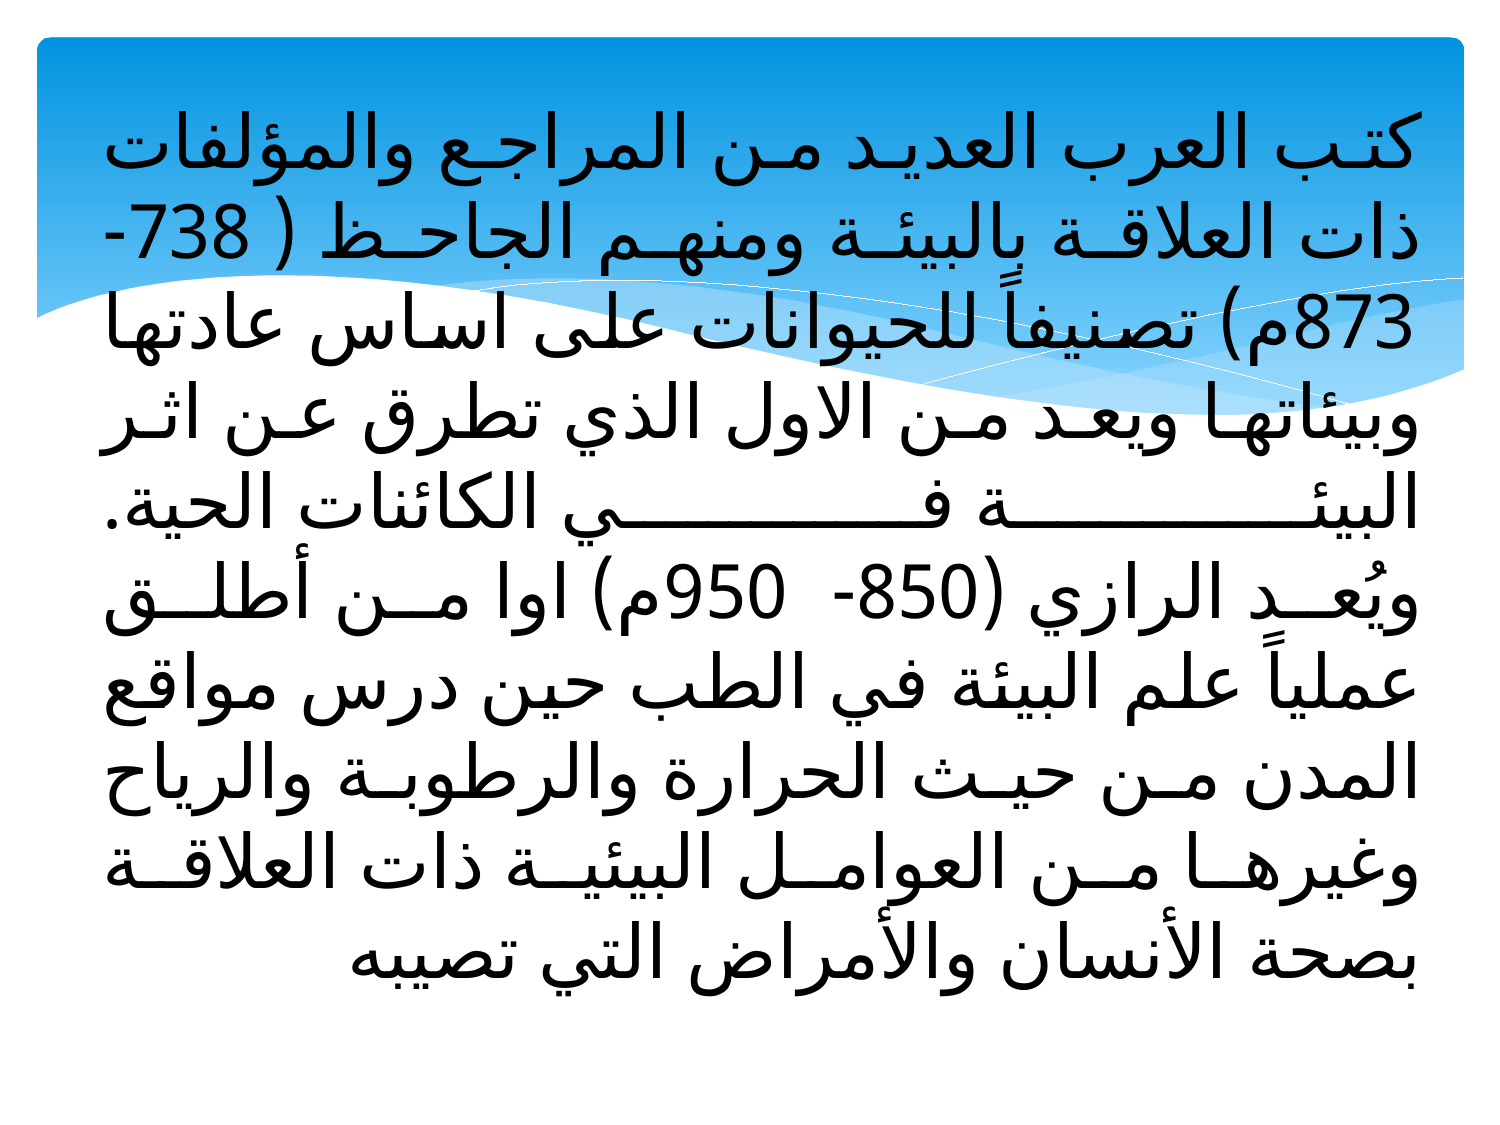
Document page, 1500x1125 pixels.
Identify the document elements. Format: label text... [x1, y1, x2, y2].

title كتب العرب العديد من المراجع والمؤلفات ذات العلاقة بالبيئة ومنهم الجاحظ ( 738-873م) تصنيفاً للحيوانات على اساس عادتها وبيئاتها ويعد من الاول الذي تطرق عن اثر البيئة في الكائنات الحية. ويُعد الرازي (850-950م) اوا من أطلق عملياً علم البيئة في الطب حين درس مواقع المدن من حيث الحرارة والرطوبة والرياح وغيرها من العوامل البيئية ذات العلاقة بصحة الأنسان والأمراض التي تصيبه [87, 450, 1438, 638]
